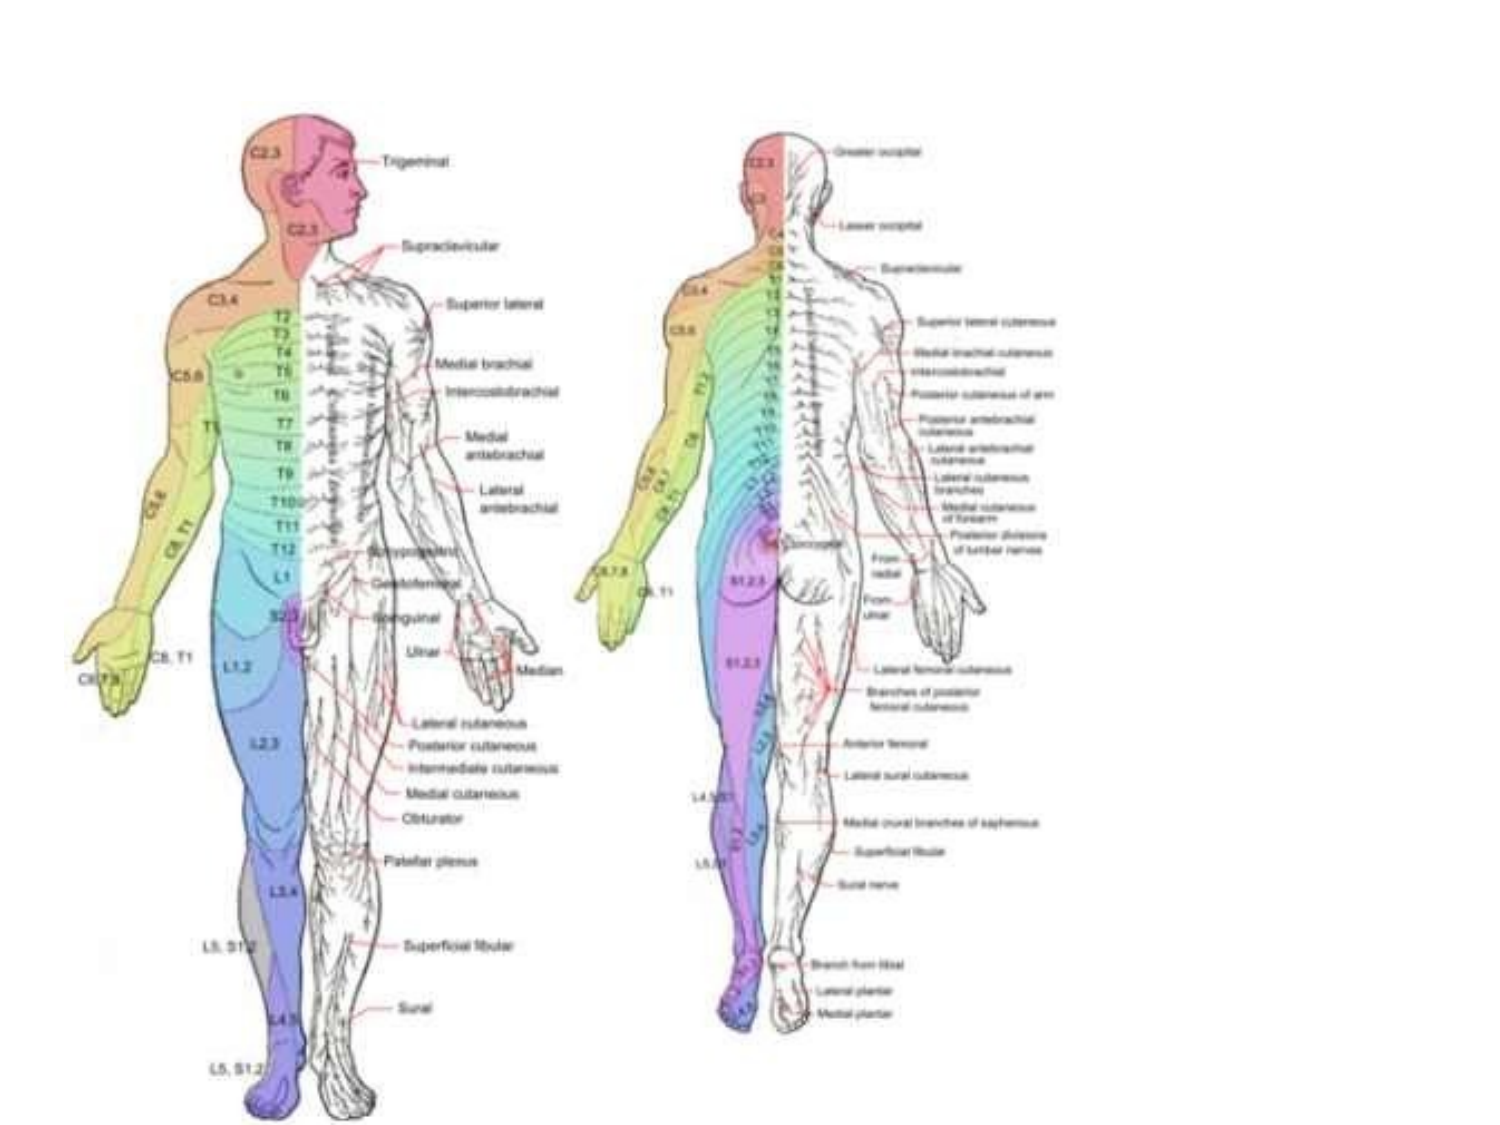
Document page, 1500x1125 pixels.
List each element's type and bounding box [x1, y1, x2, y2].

picture [64, 101, 1067, 1125]
